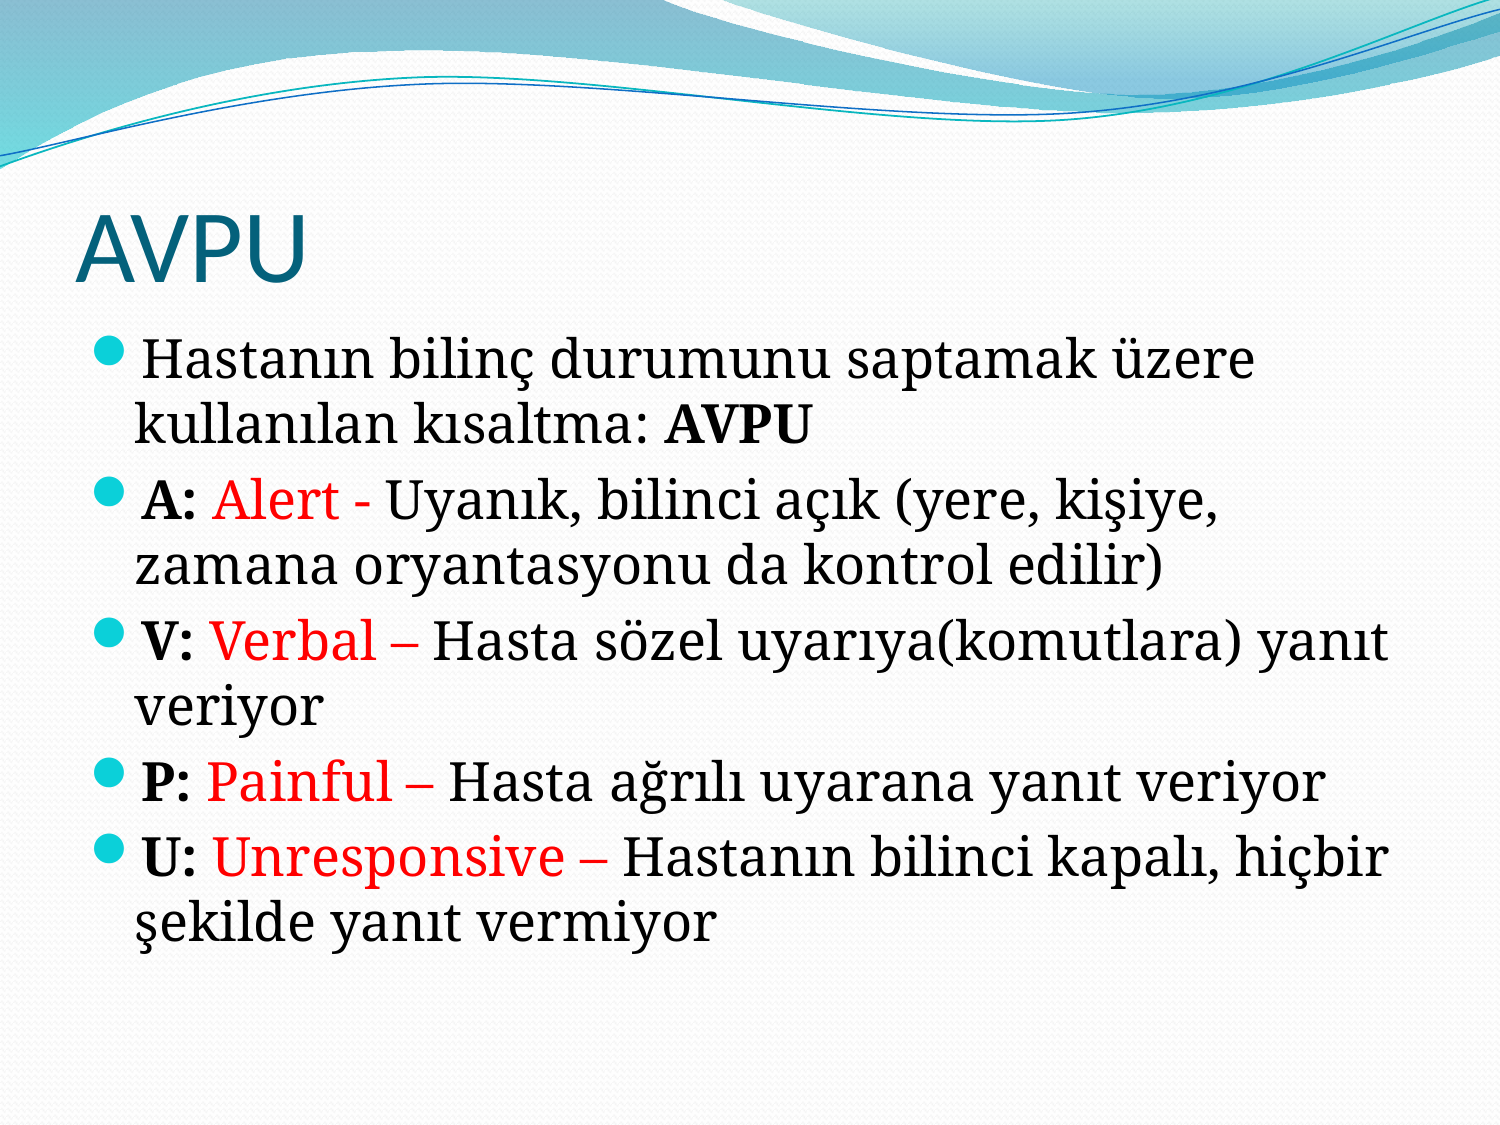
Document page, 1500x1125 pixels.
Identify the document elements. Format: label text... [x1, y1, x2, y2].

title AVPU [75, 115, 1425, 303]
list Hastanın bilinç durumunu saptamak üzere kullanılan kısaltma: AVPU A: Alert - Uyanık, bilinci açık (yere, kişiye, zamana oryantasyonu da kontrol edilir) V: Verbal – Hasta sözel uyarıya(komutlara) yanıt veriyor P: Painful – Hasta ağrılı uyarana yanıt veriyor U: Unresponsive – Hastanın bilinci kapalı, hiçbir şekilde yanıt vermiyor [75, 317, 1425, 1038]
